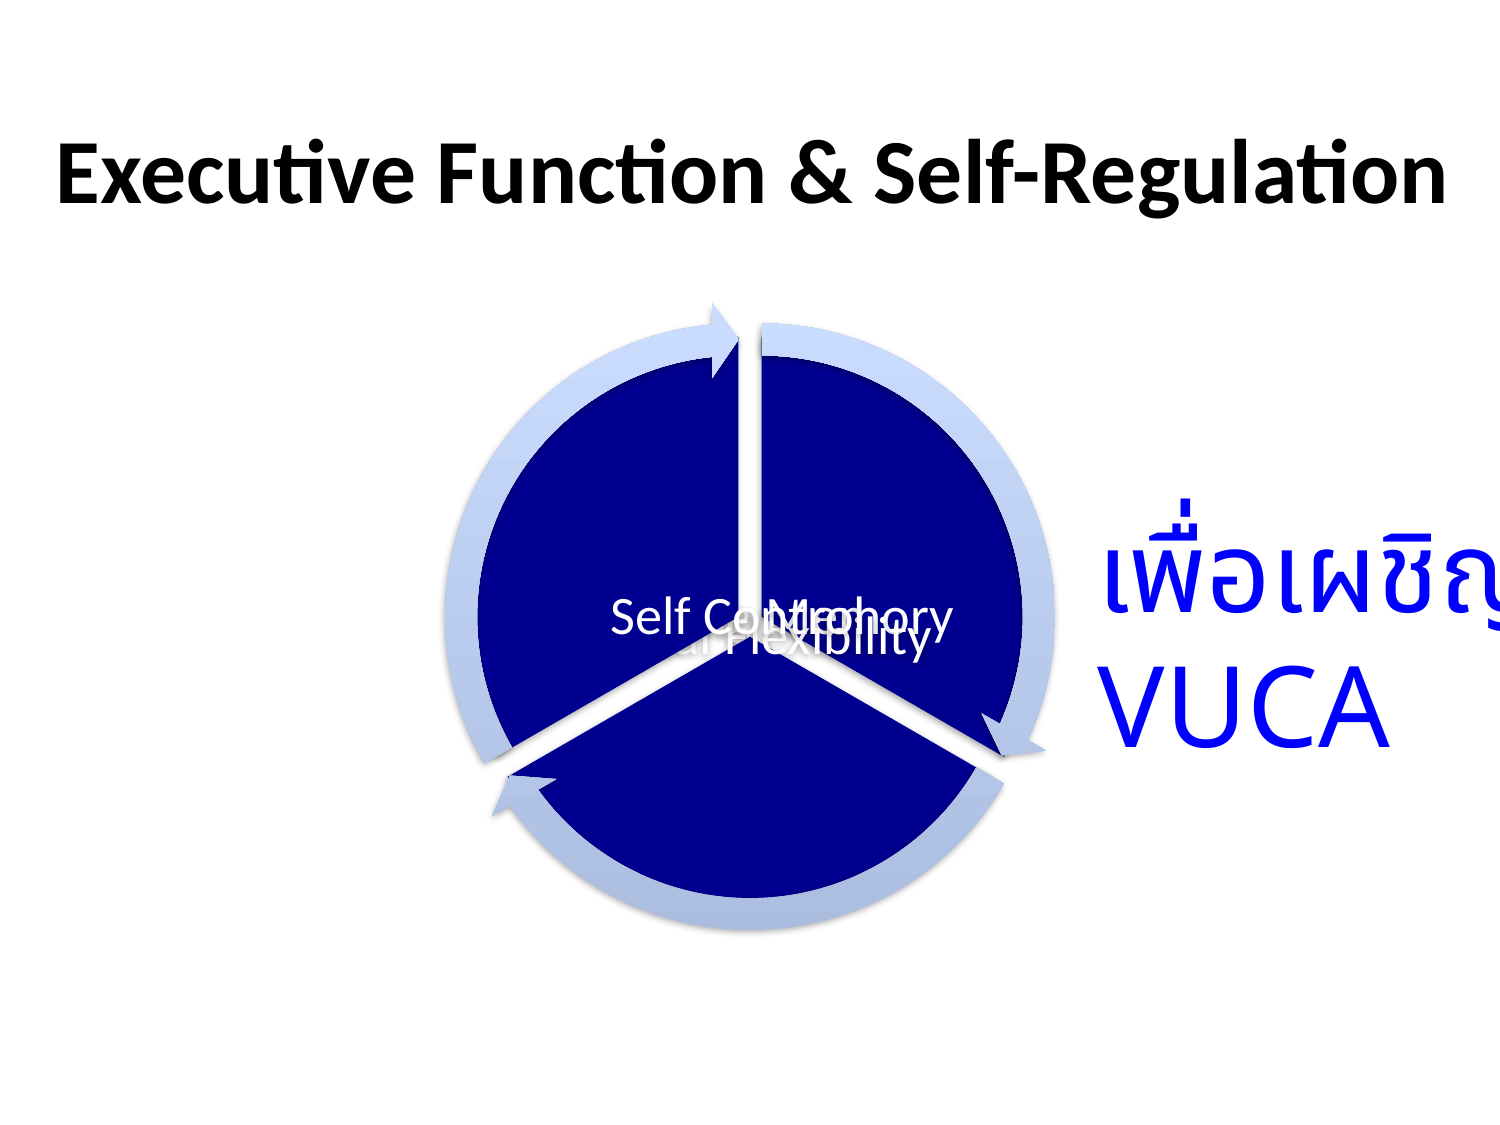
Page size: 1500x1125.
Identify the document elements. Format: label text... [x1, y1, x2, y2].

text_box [249, 293, 1251, 961]
text_box Executive Function & Self-Regulation [40, 104, 1466, 229]
text_box เพื่อเผชิญ VUCA [1254, 493, 1500, 778]
